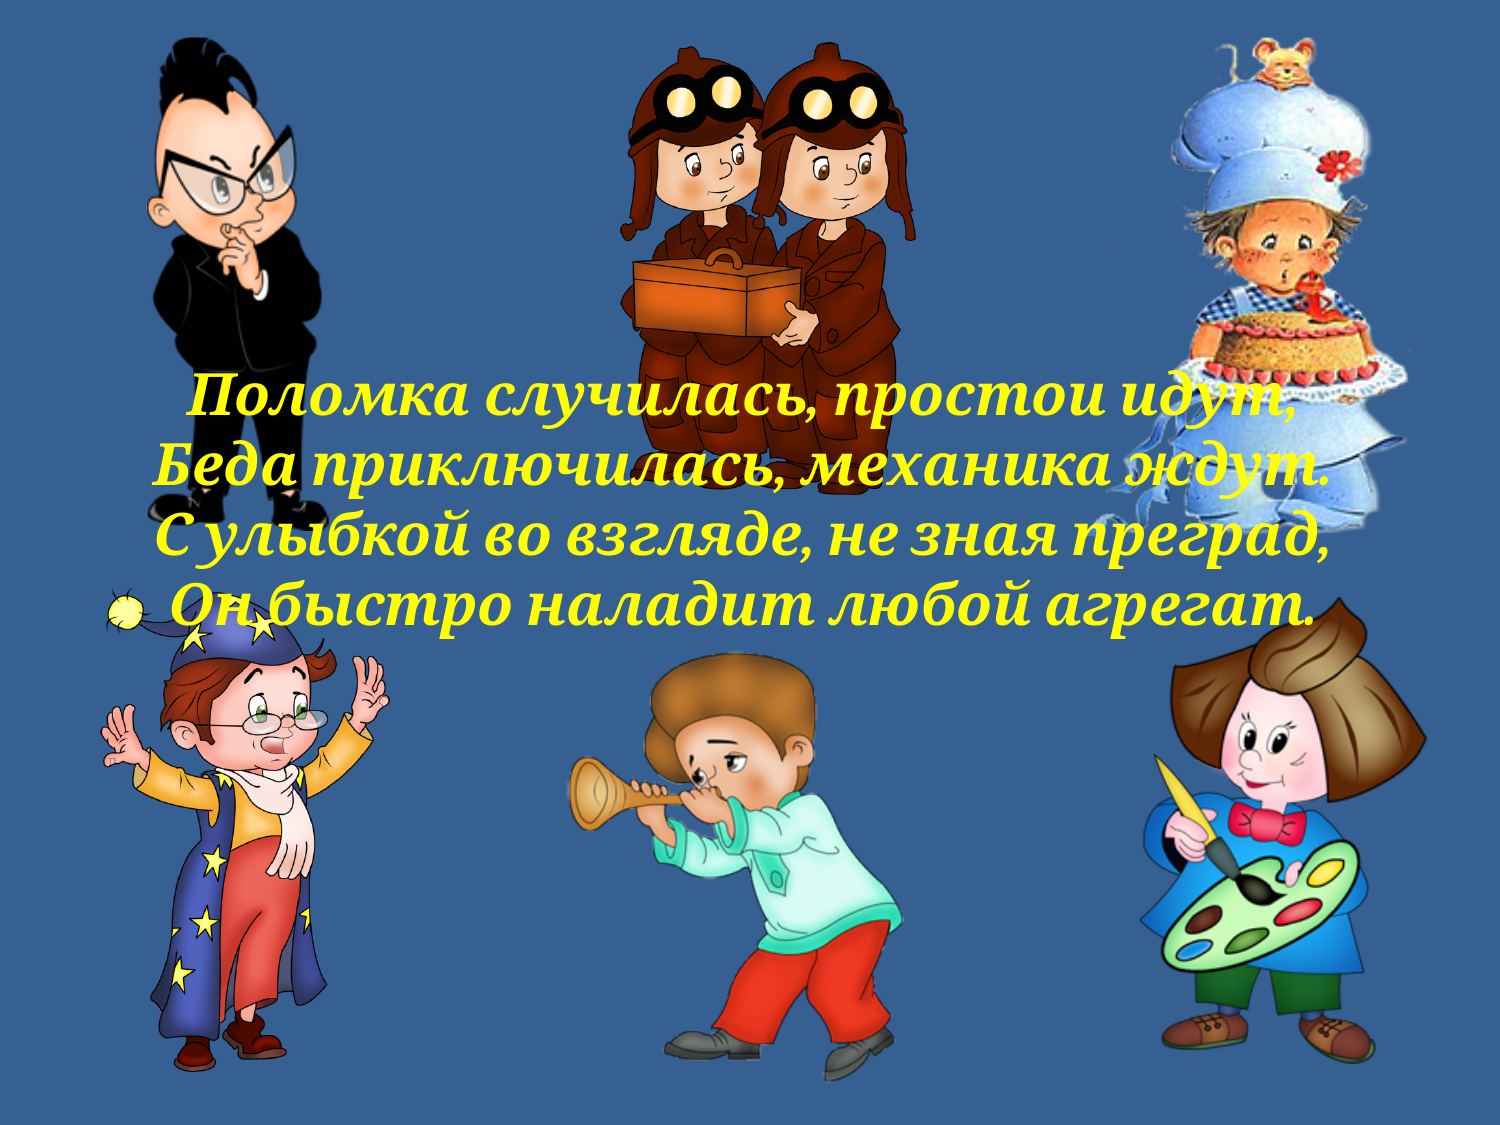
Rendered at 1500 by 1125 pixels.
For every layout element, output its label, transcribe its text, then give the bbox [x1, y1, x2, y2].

picture [1080, 30, 1429, 548]
picture [619, 42, 916, 496]
picture [100, 585, 390, 1072]
picture [111, 30, 368, 531]
picture [560, 644, 916, 1087]
text_box Поломка случилась, простои идут, Беда приключилась, механика ждут. С улыбкой во взгляде, не зная преград, Он быстро наладит любой агрегат. [139, 349, 1348, 645]
picture [1139, 597, 1427, 1064]
